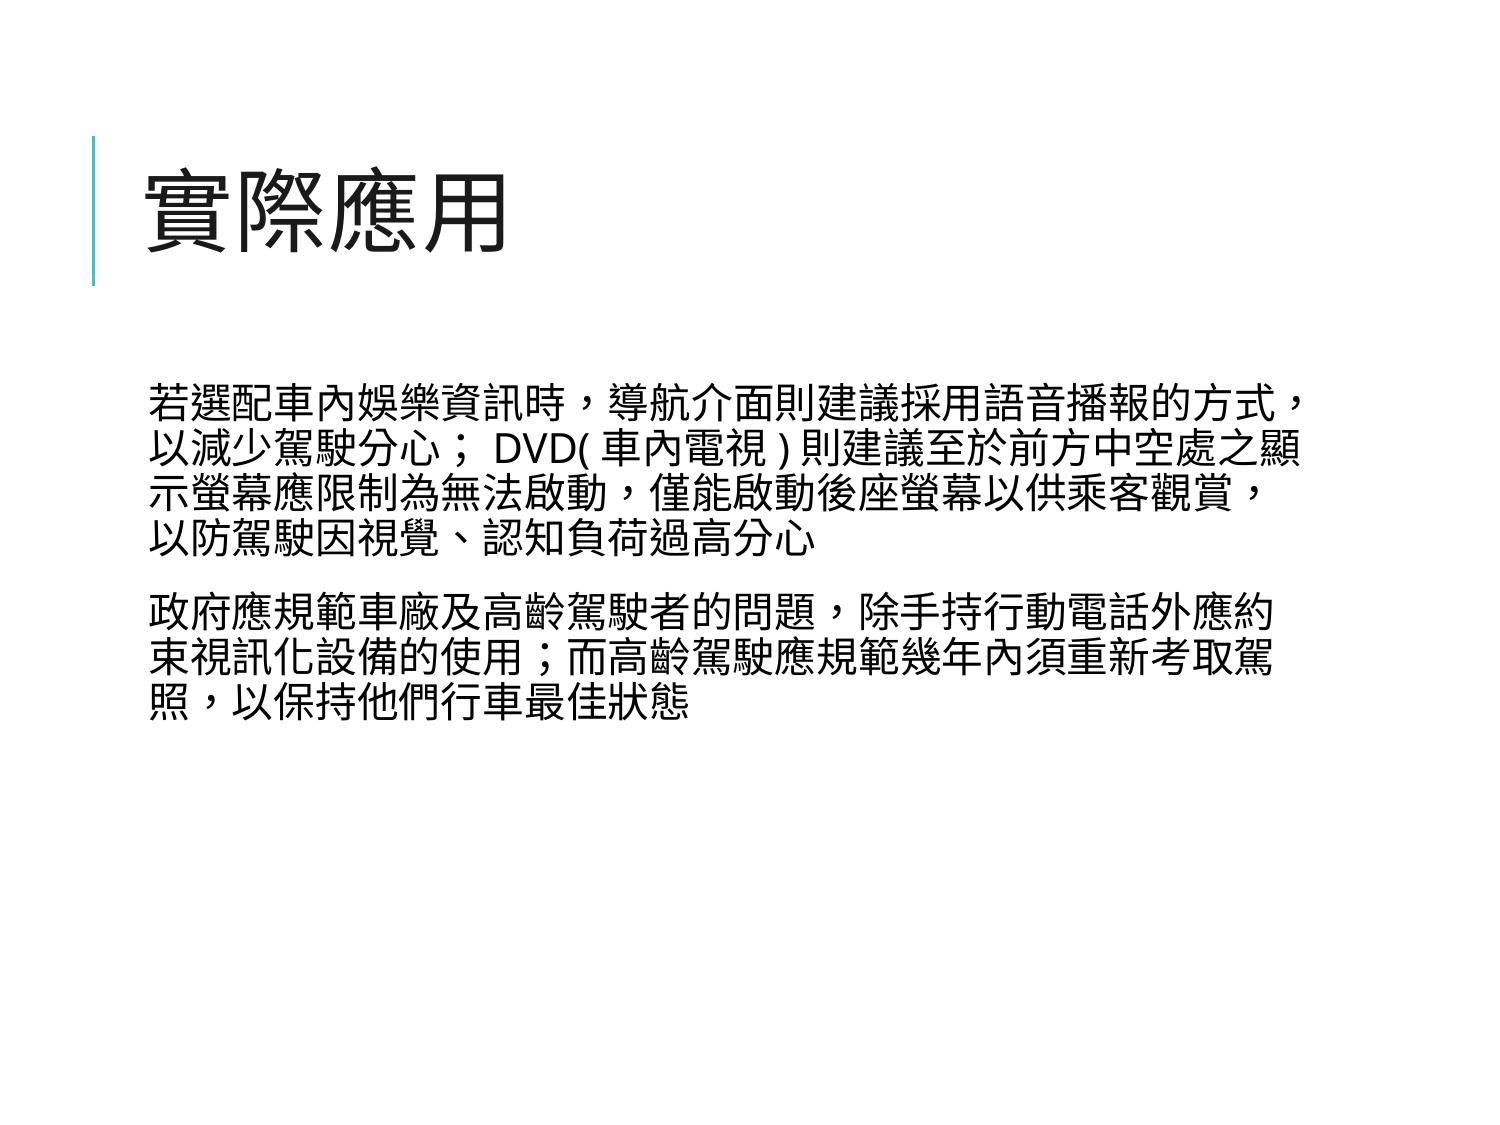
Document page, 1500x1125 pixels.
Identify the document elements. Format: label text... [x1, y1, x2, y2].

title 實際應用 [126, 96, 1322, 342]
list 若選配車內娛樂資訊時，導航介面則建議採用語音播報的方式，以減少駕駛分心；DVD(車內電視)則建議至於前方中空處之顯示螢幕應限制為無法啟動，僅能啟動後座螢幕以供乘客觀賞，以防駕駛因視覺、認知負荷過高分心 政府應規範車廠及高齡駕駛者的問題，除手持行動電話外應約束視訊化設備的使用；而高齡駕駛應規範幾年內須重新考取駕照，以保持他們行車最佳狀態 [126, 375, 1322, 1035]
